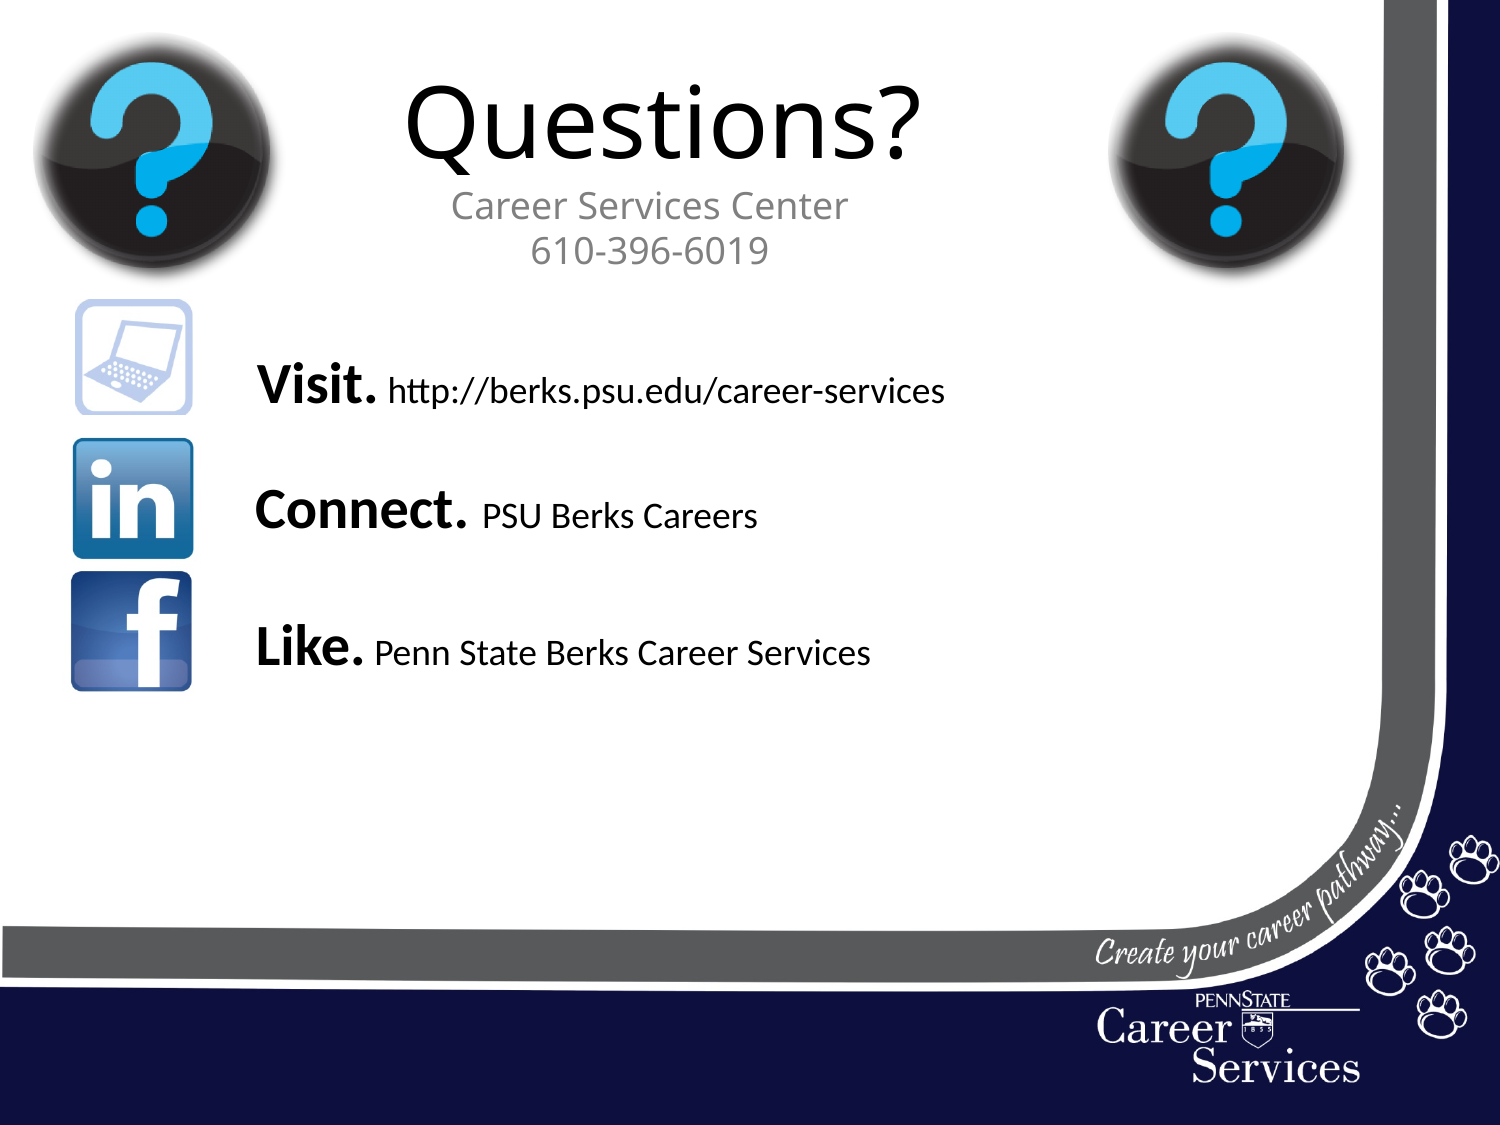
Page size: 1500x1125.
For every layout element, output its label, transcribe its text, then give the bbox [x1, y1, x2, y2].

picture [0, 0, 1500, 1125]
text_box Like. Penn State Berks Career Services [241, 600, 887, 685]
title Questions? [304, 24, 1069, 213]
text_box Visit. http://berks.psu.edu/career-services [242, 337, 961, 423]
text_box Career Services Center 610-396-6019 [304, 174, 1025, 280]
text_box Connect. PSU Berks Careers [240, 462, 774, 548]
